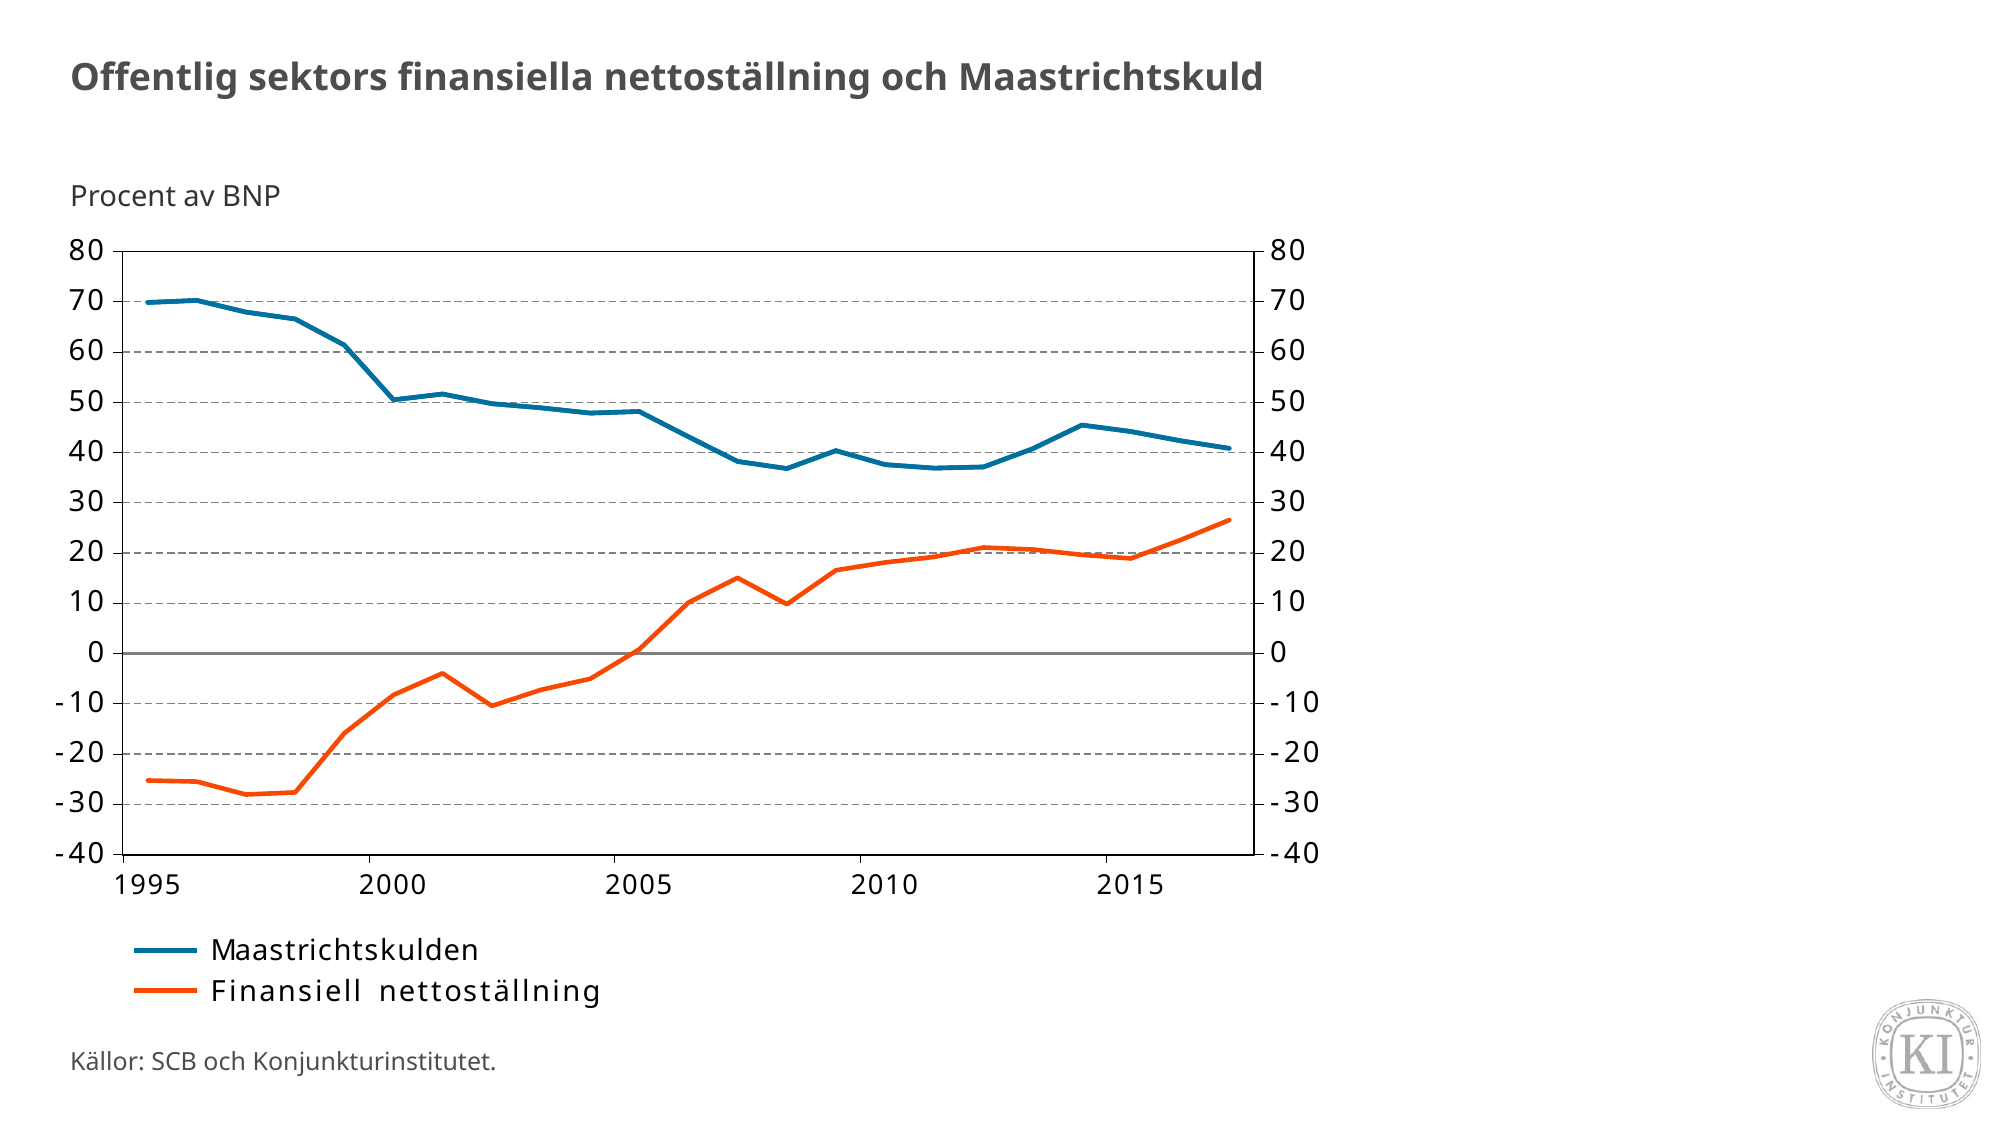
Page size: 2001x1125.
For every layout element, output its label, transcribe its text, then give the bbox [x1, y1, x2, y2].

picture [1872, 999, 1981, 1109]
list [54, 229, 1332, 1014]
list Procent av BNP [55, 137, 1476, 220]
title Offentlig sektors finansiella nettoställning och Maastrichtskuld [55, 45, 1476, 128]
subtitle Källor: SCB och Konjunkturinstitutet. [55, 1003, 1476, 1106]
